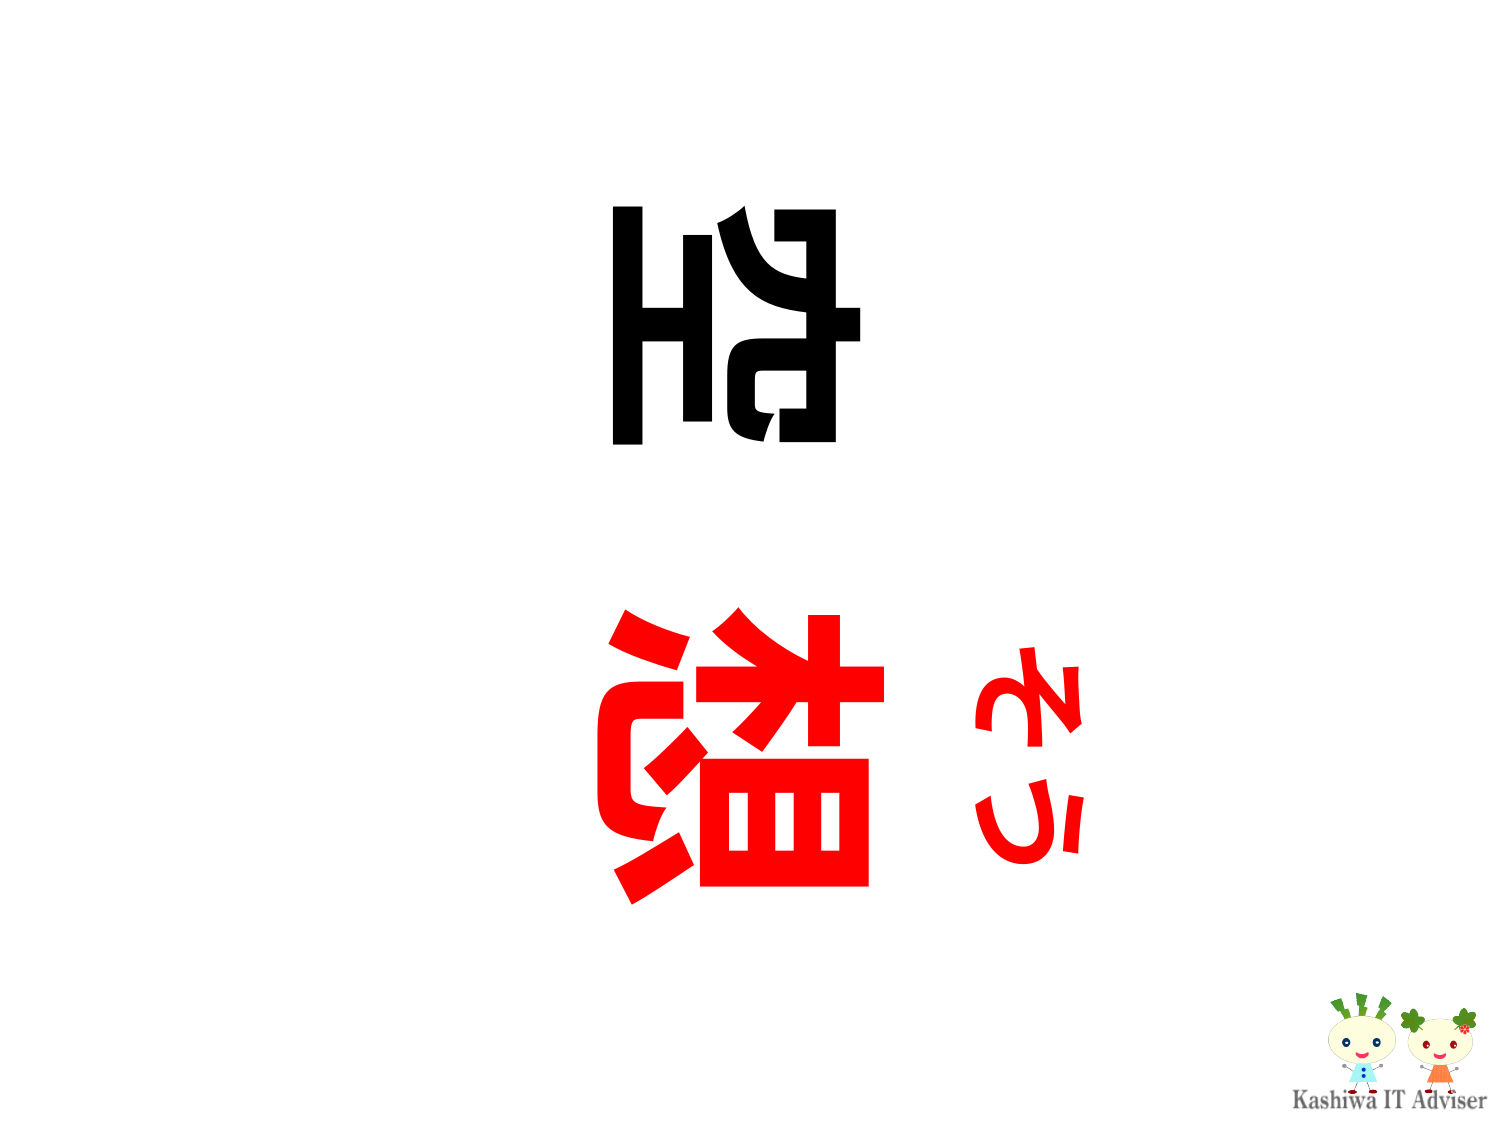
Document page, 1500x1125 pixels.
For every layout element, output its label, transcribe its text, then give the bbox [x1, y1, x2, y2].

text_box 空 [572, 190, 901, 492]
text_box そう [934, 621, 1117, 906]
text_box 想 [530, 586, 939, 894]
picture [1292, 992, 1488, 1110]
